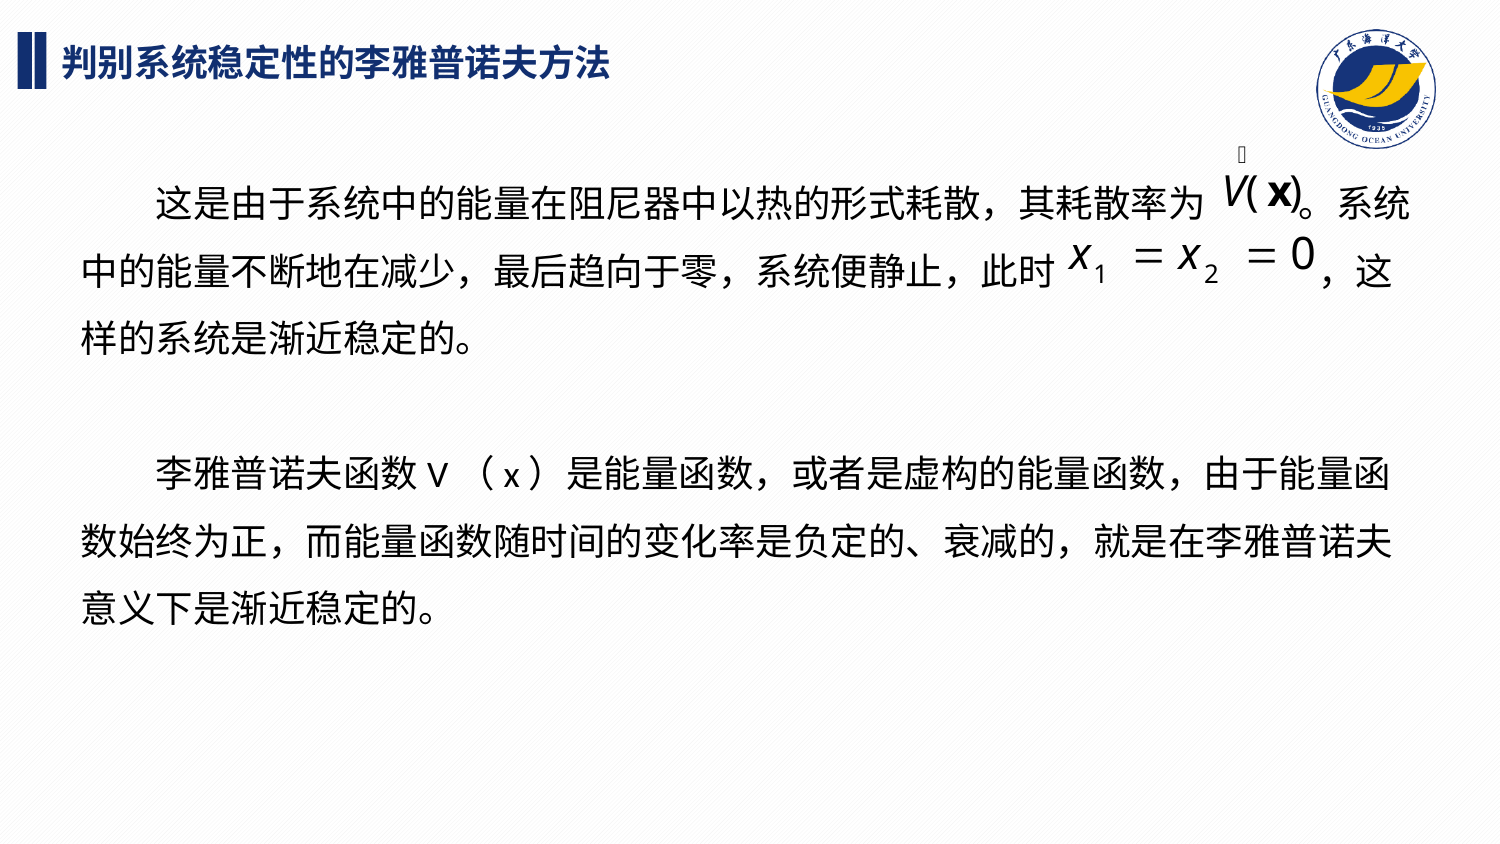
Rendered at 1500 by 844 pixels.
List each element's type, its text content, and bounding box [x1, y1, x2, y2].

picture [1316, 29, 1437, 149]
text_box 这是由于系统中的能量在阻尼器中以热的形式耗散，其耗散率为 。系统中的能量不断地在减少，最后趋向于零，系统便静止，此时 ，这样的系统是渐近稳定的。 李雅普诺夫函数V（x）是能量函数，或者是虚构的能量函数，由于能量函数始终为正，而能量函数随时间的变化率是负定的、衰减的，就是在李雅普诺夫意义下是渐近稳定的。 [65, 150, 1436, 773]
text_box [1223, 135, 1311, 222]
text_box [1063, 220, 1321, 293]
text_box [16, 30, 32, 91]
text_box 判别系统稳定性的李雅普诺夫方法 [41, 32, 632, 135]
text_box [32, 30, 48, 91]
